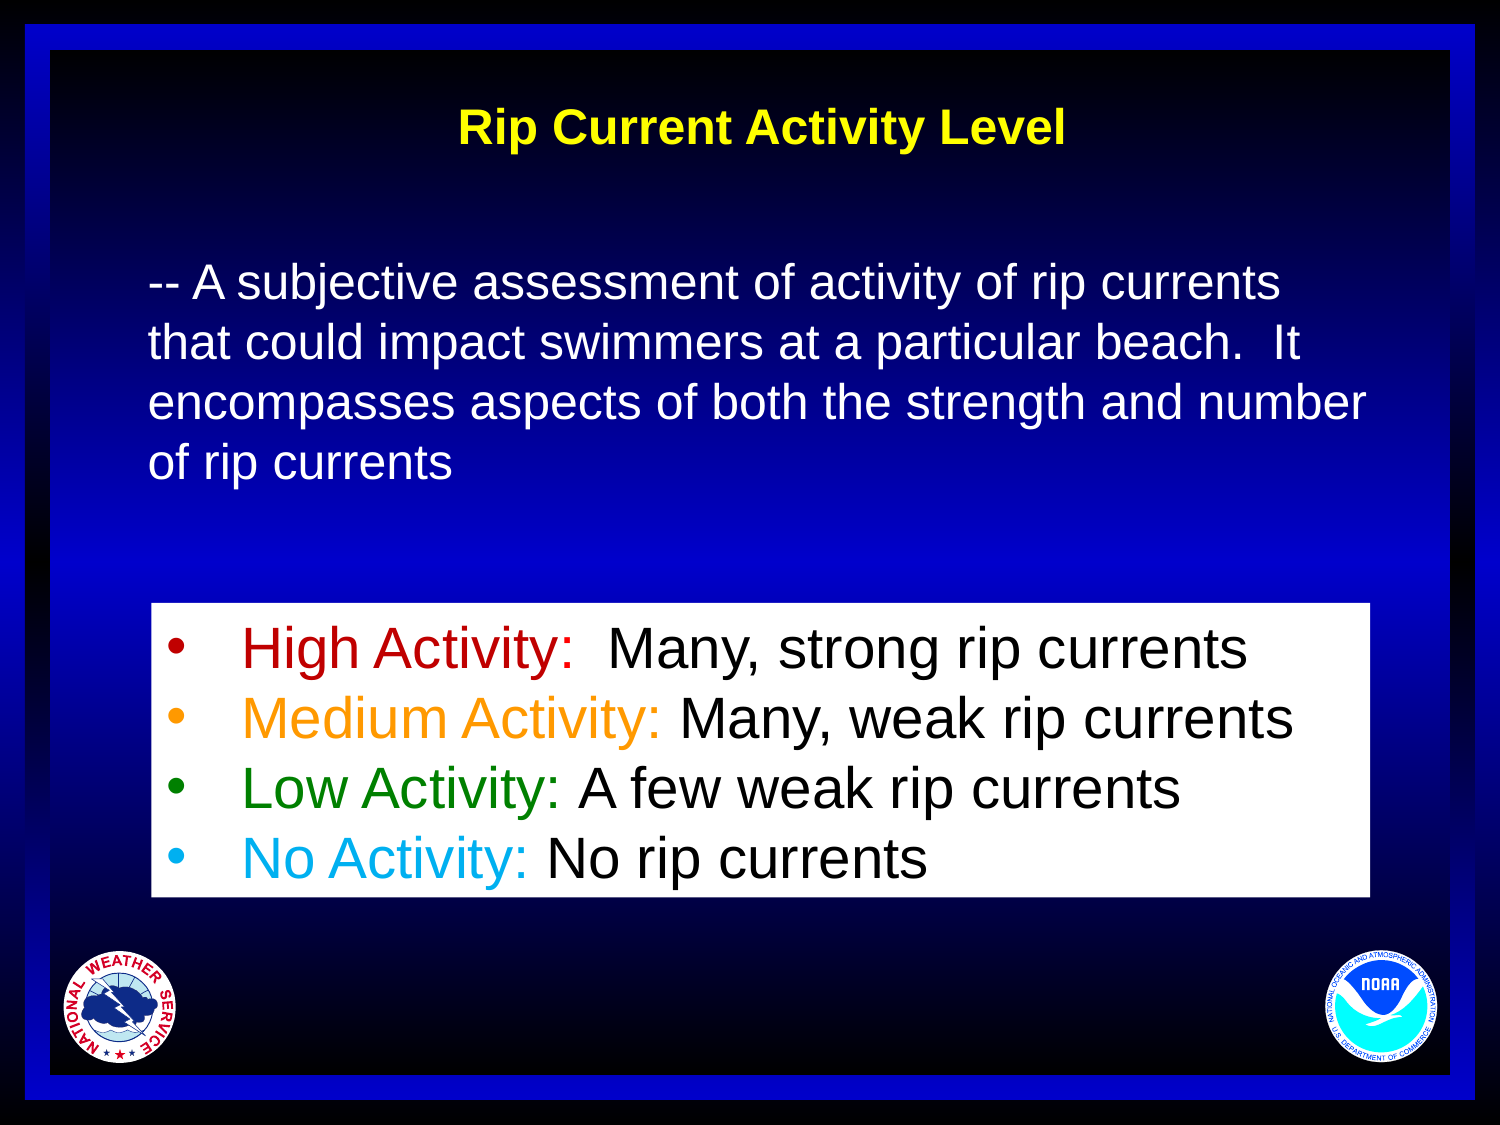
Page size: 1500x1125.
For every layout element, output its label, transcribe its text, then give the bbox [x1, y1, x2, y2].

text_box -- A subjective assessment of activity of rip currents that could impact swimmers at a particular beach. It encompasses aspects of both the strength and number of rip currents [132, 242, 1383, 497]
text_box High Activity: Many, strong rip currents Medium Activity: Many, weak rip currents Low Activity: A few weak rip currents No Activity: No rip currents [151, 602, 1371, 898]
title Rip Current Activity Level [24, 50, 1500, 163]
